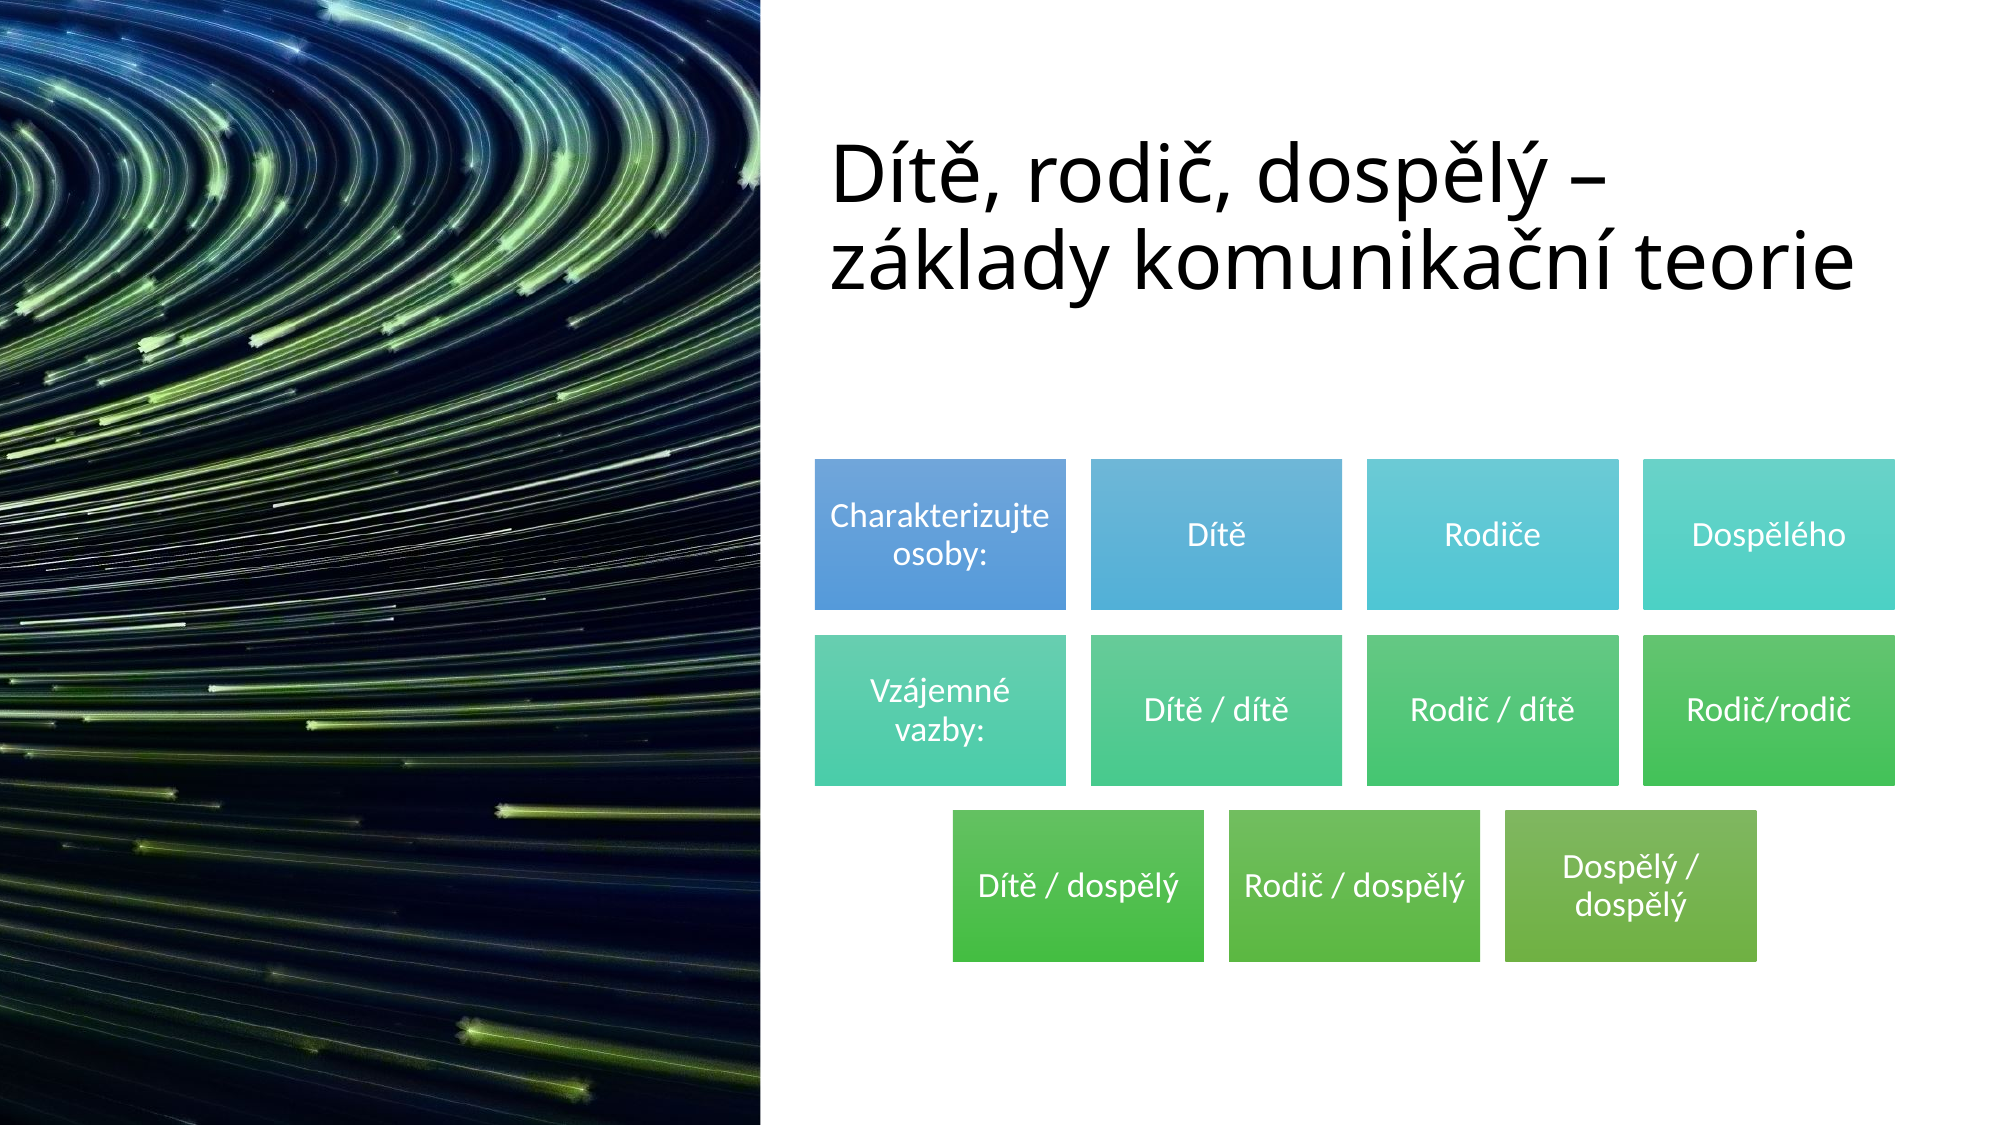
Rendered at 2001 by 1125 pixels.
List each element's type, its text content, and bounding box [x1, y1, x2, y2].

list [814, 399, 1895, 1021]
title Dítě, rodič, dospělý – základy komunikační teorie [814, 103, 1895, 315]
picture [0, 0, 761, 1125]
